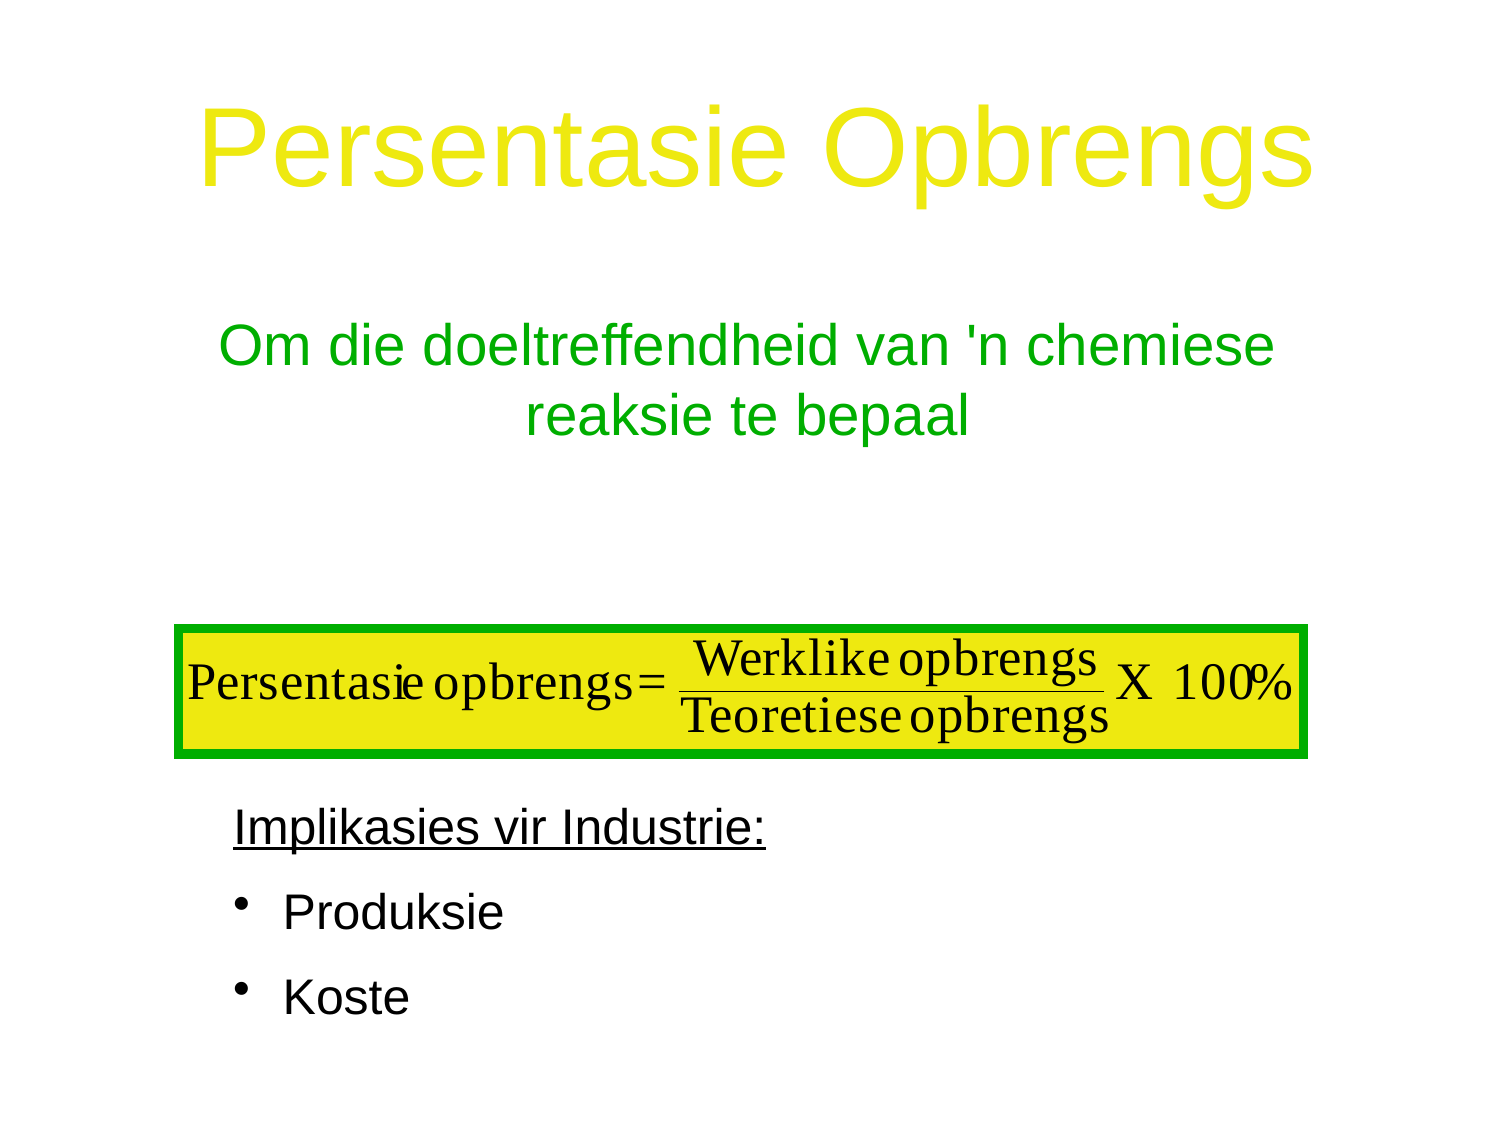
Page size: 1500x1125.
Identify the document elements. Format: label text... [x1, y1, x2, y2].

text_box Persentasie Opbrengs [112, 66, 1400, 217]
text_box Om die doeltreffendheid van 'n chemiese reaksie te bepaal [135, 299, 1361, 455]
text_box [182, 633, 1299, 750]
text_box Implikasies vir Industrie: Produksie Koste [218, 786, 1306, 1032]
